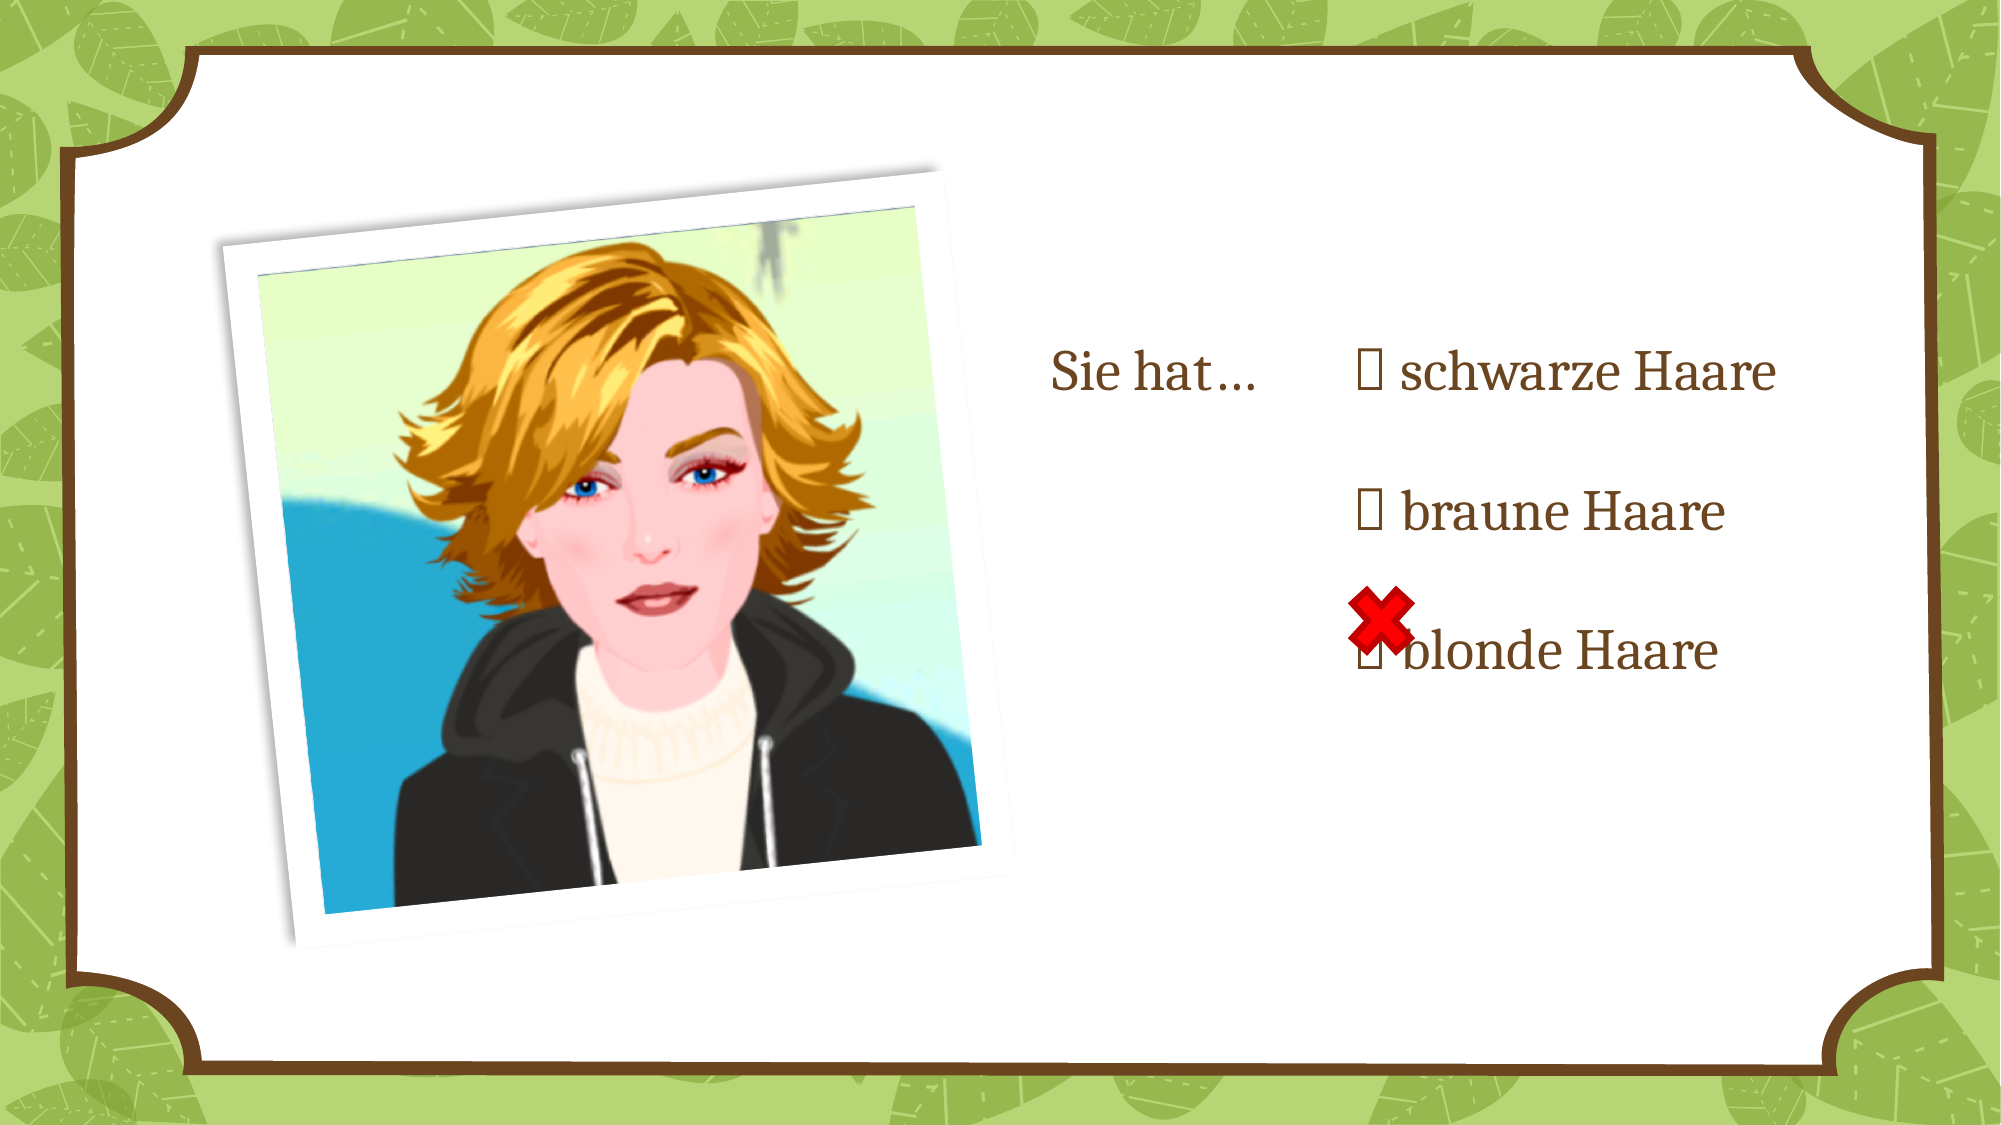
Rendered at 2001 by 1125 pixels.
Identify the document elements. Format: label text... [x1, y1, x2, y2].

text_box [1350, 588, 1413, 653]
picture [259, 207, 981, 914]
text_box Sie hat…  schwarze Haare  braune Haare  blonde Haare [1037, 254, 1875, 689]
